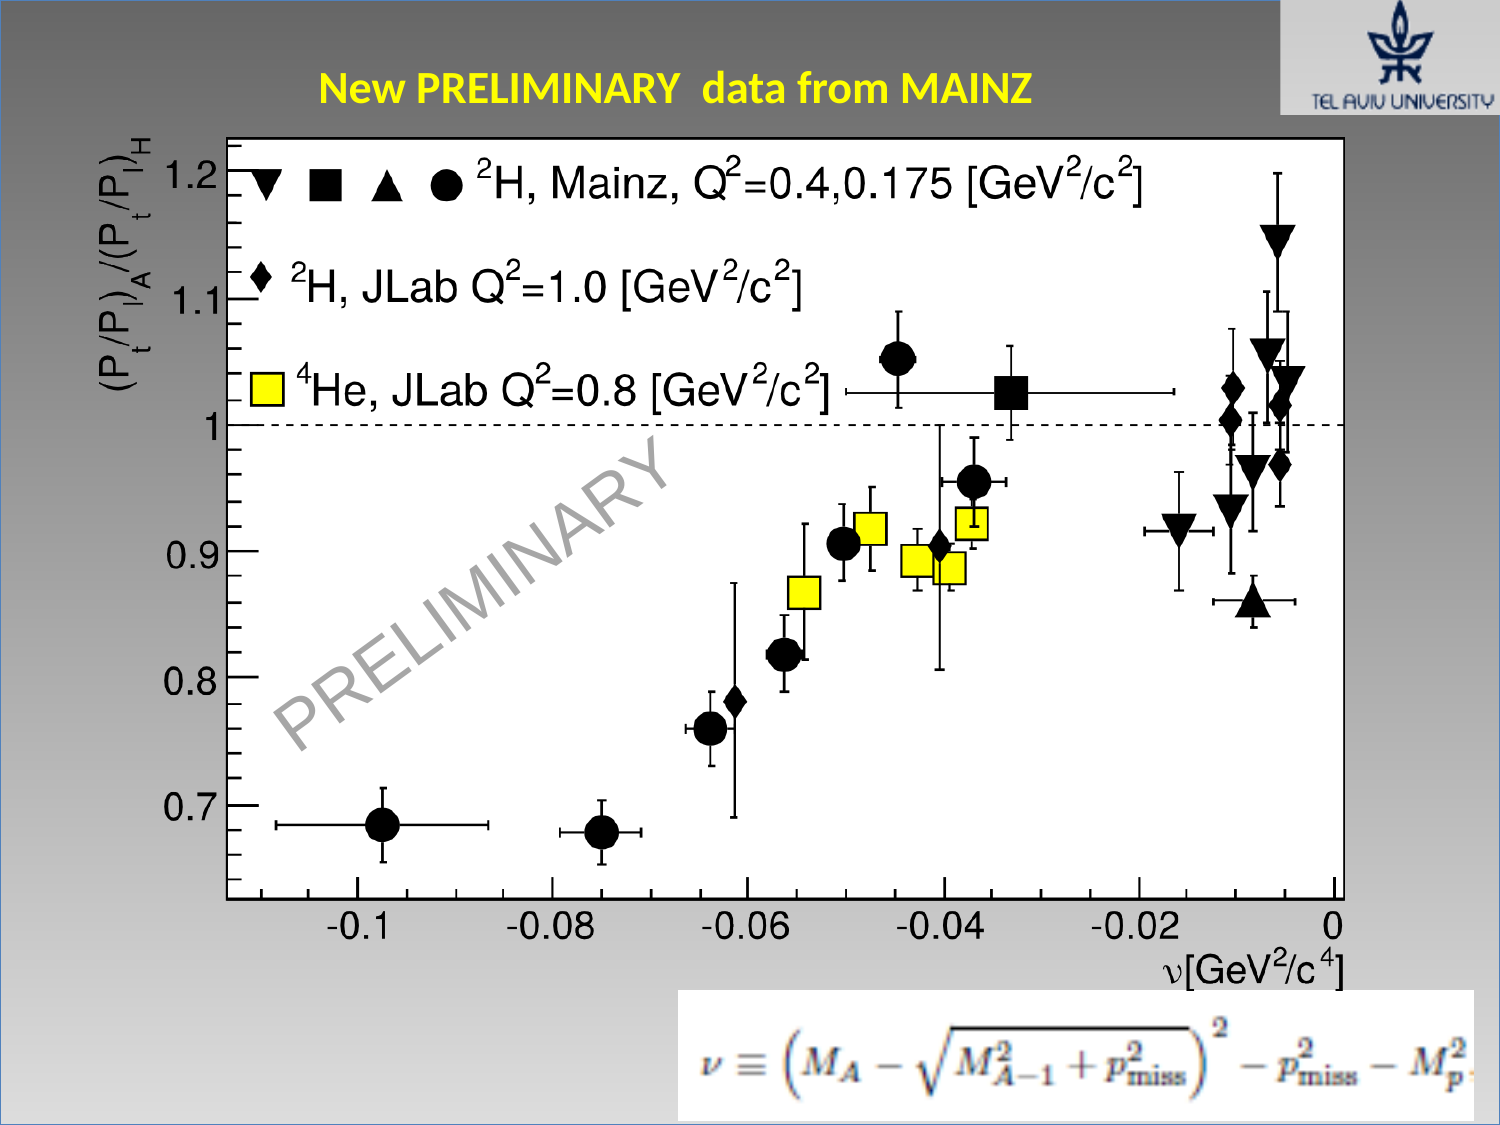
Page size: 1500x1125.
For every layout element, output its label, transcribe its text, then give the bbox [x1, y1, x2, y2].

text_box [0, 0, 1500, 1125]
picture [99, 137, 1474, 1121]
picture [1280, 0, 1500, 115]
text_box New PRELIMINARY data from MAINZ [303, 49, 1048, 121]
